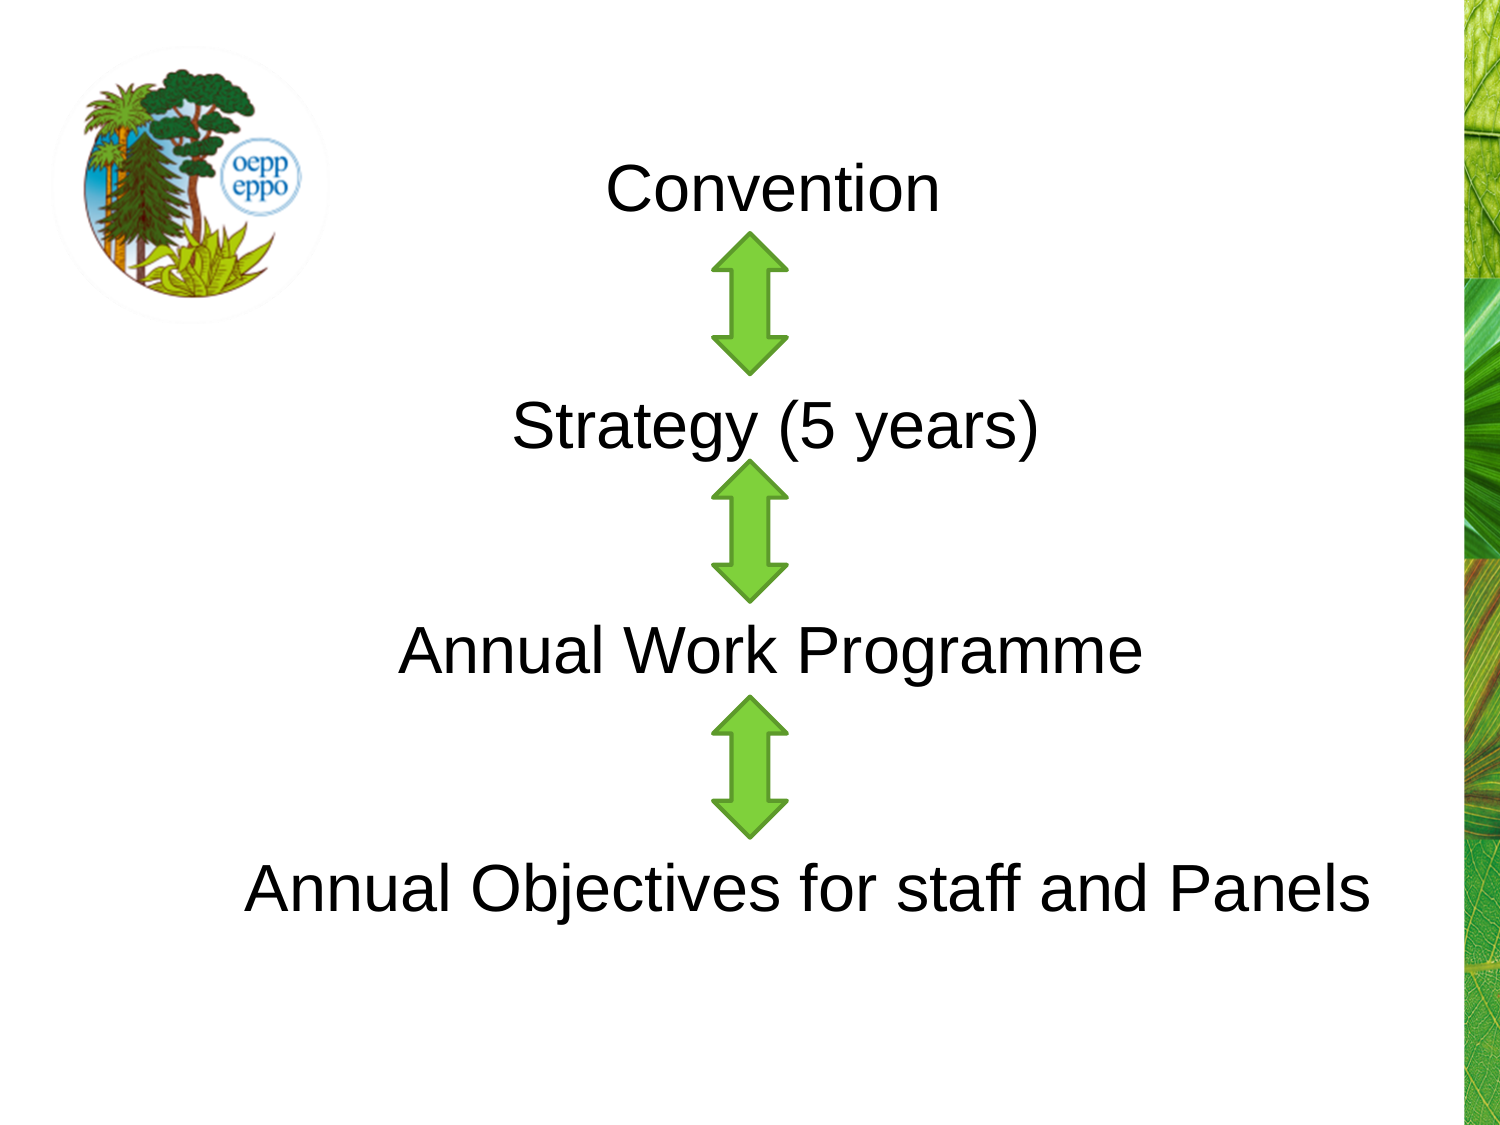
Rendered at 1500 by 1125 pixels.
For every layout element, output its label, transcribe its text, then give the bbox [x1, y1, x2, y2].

text_box [711, 231, 789, 377]
text_box [711, 458, 789, 604]
text_box Strategy (5 years) [327, 374, 1226, 469]
picture [51, 46, 330, 324]
text_box [711, 694, 789, 840]
text_box Annual Objectives for staff and Panels [182, 837, 1435, 933]
picture [1464, 0, 1500, 1125]
text_box Convention [333, 137, 1223, 232]
text_box Annual Work Programme [322, 599, 1221, 695]
